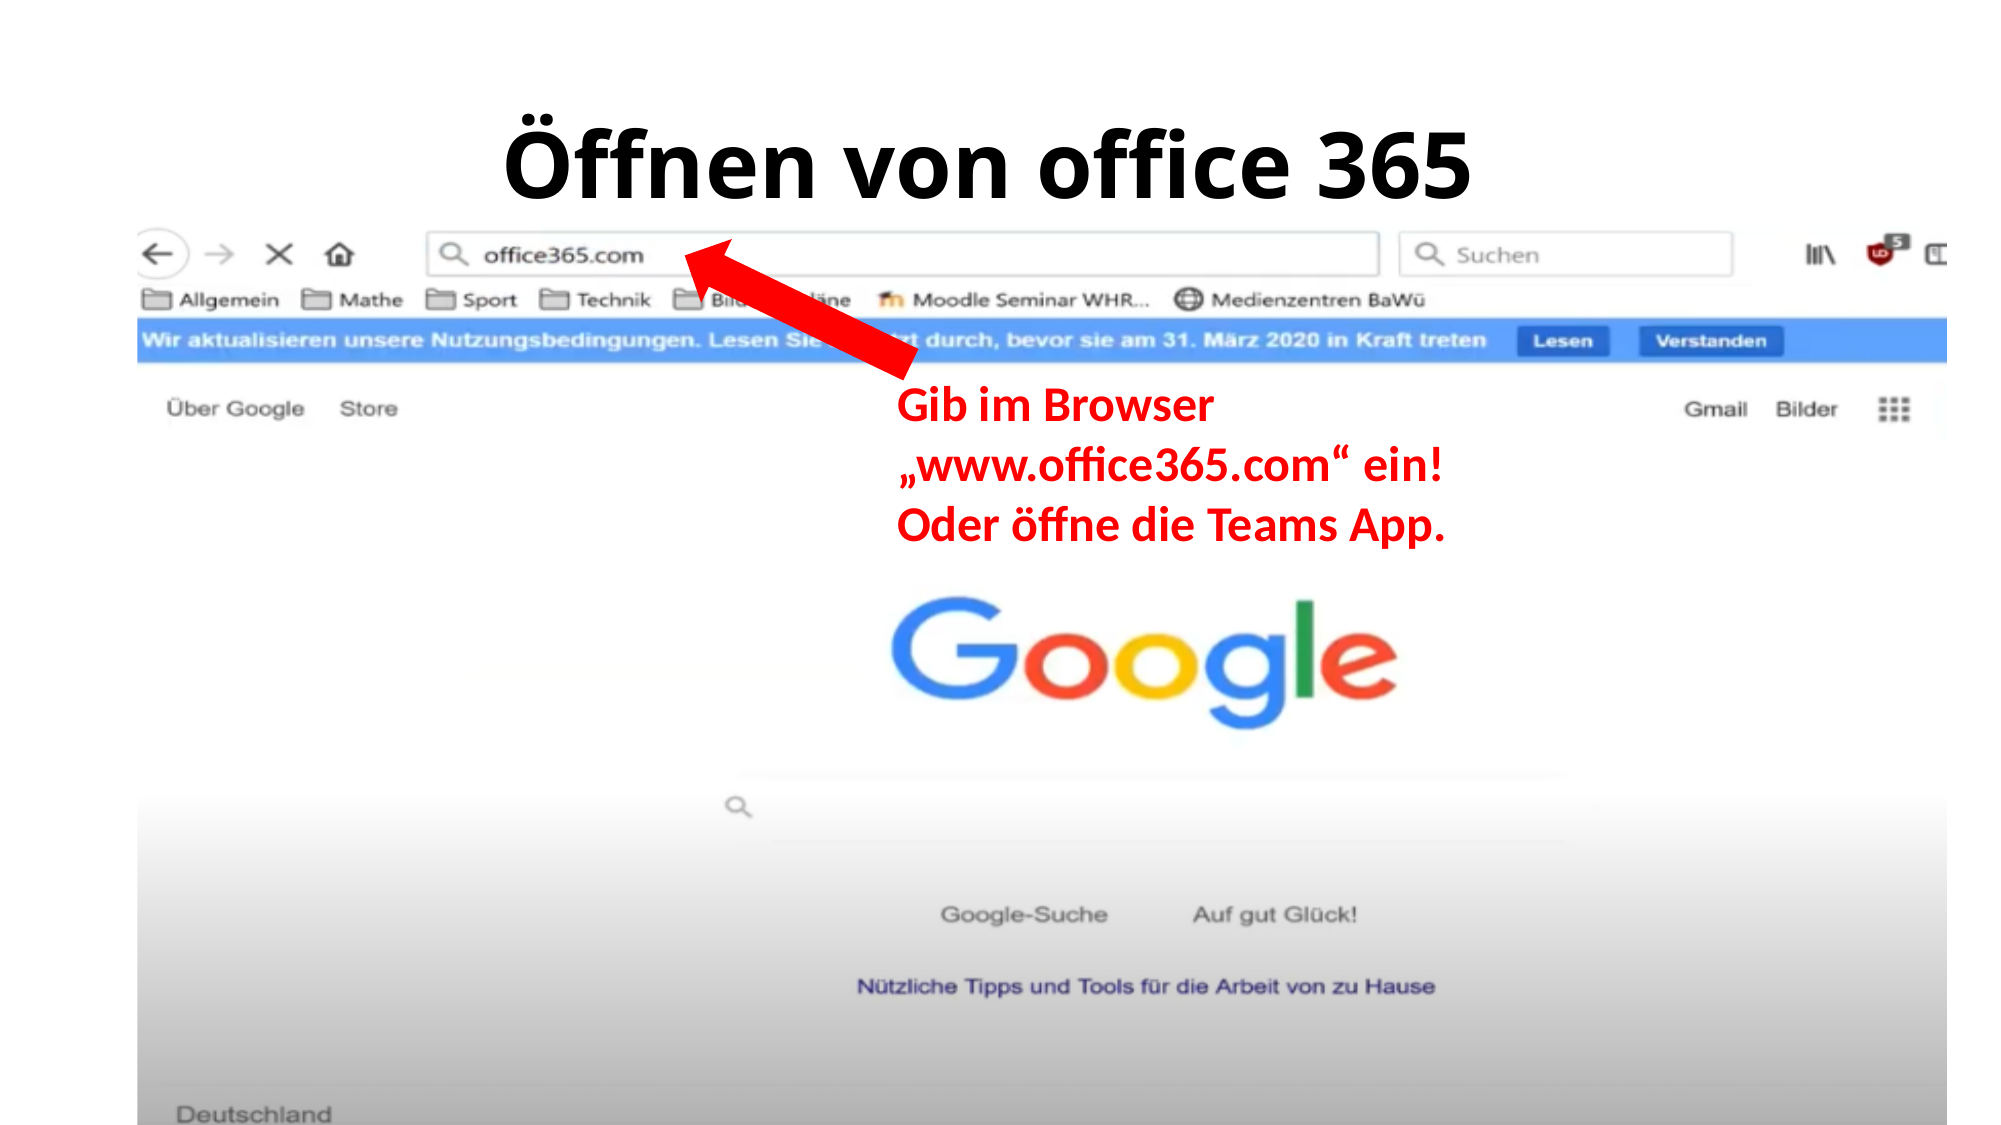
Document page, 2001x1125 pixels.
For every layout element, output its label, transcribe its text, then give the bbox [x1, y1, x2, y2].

title Öffnen von office 365 [137, 59, 1863, 226]
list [137, 226, 1947, 1125]
